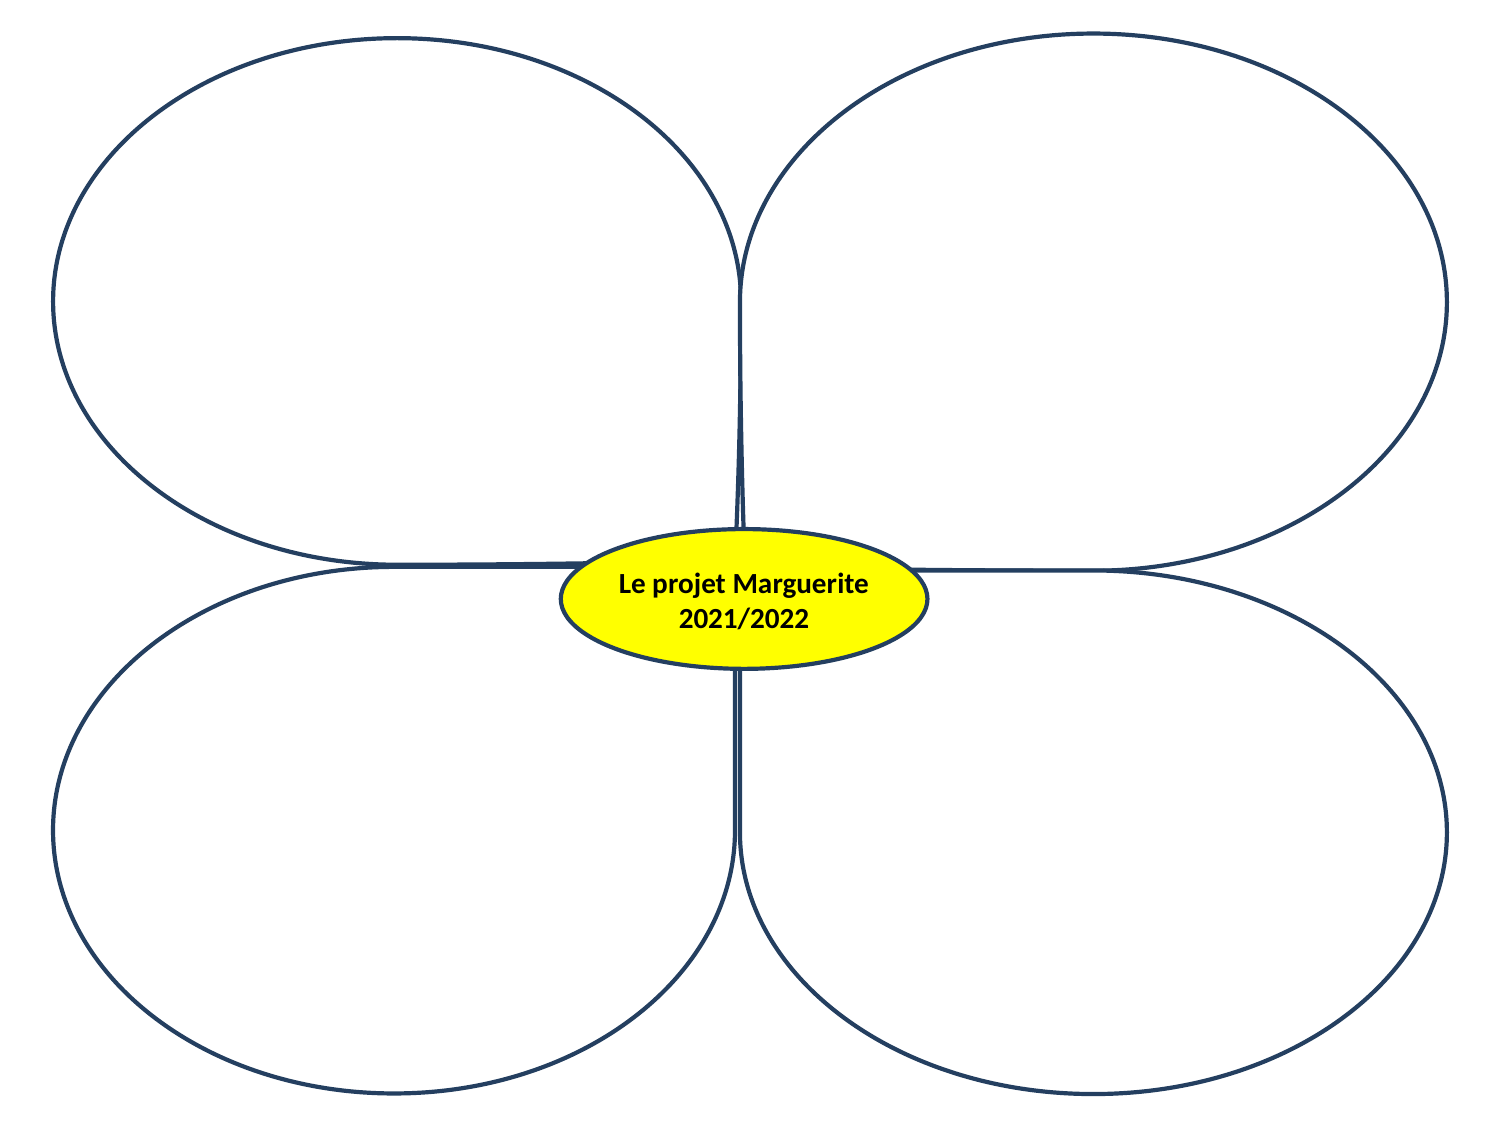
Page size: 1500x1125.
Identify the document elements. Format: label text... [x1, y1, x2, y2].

text_box [739, 570, 1447, 1095]
text_box [53, 38, 741, 565]
text_box [739, 33, 1447, 571]
text_box Le projet Marguerite 2021/2022 [560, 529, 928, 669]
text_box [53, 566, 736, 1094]
